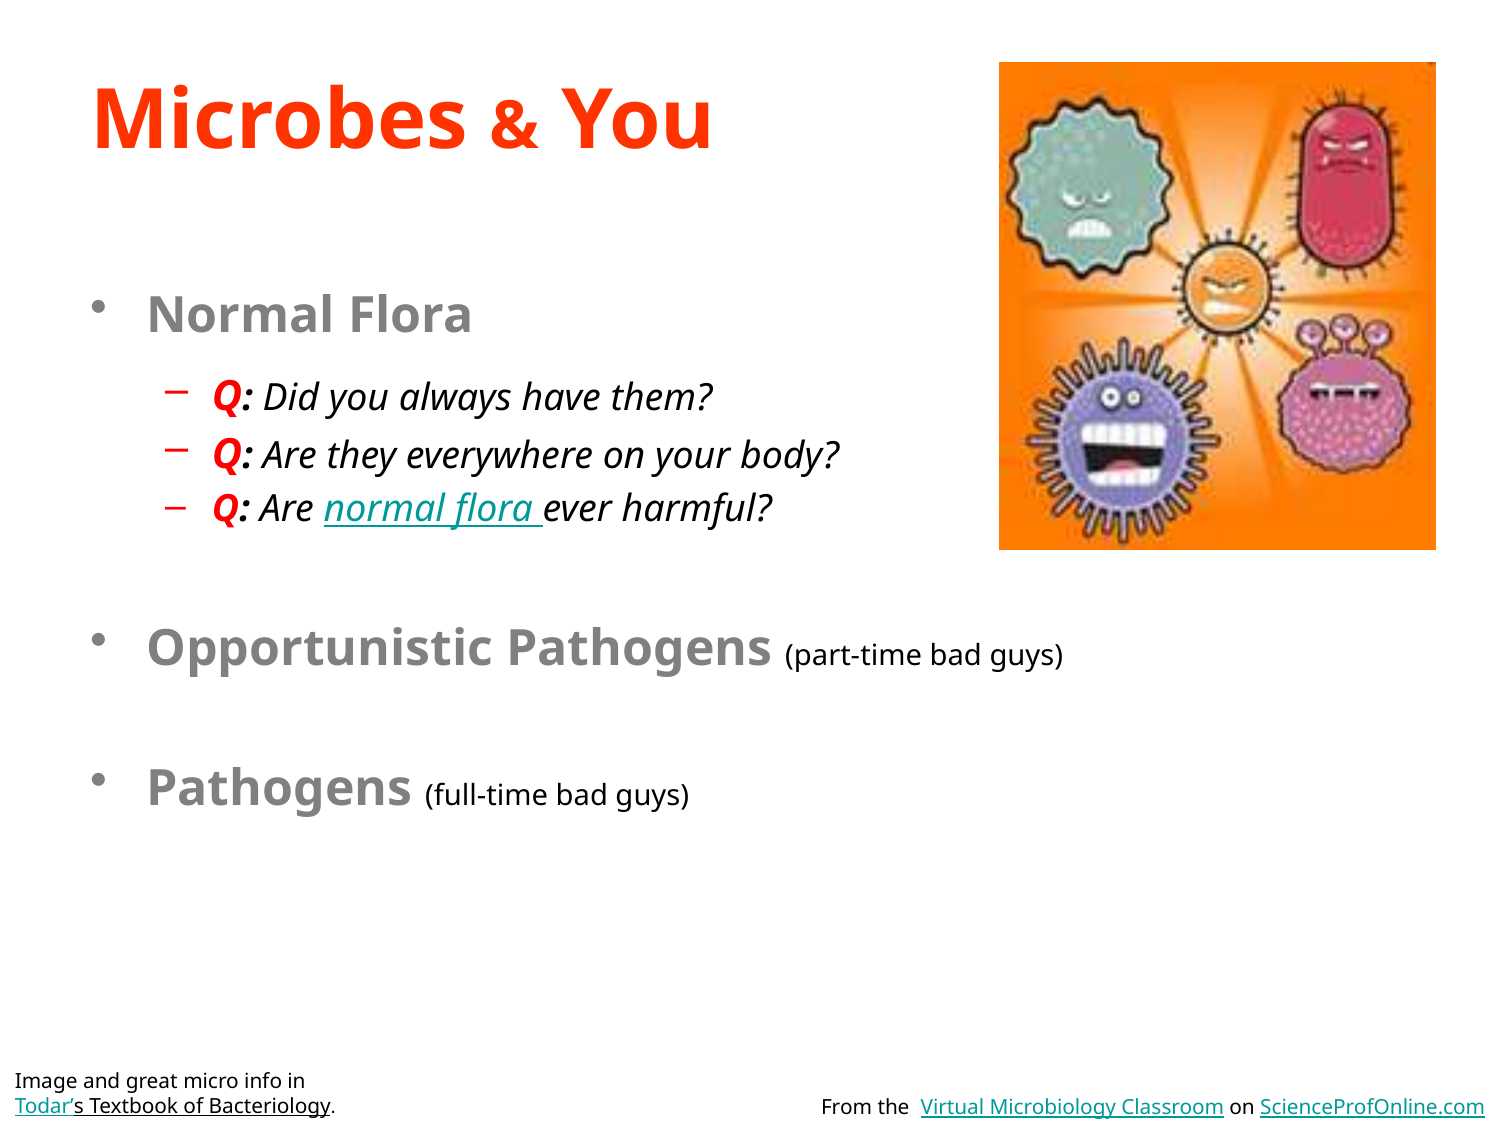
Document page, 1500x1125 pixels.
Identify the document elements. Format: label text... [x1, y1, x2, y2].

text_box Image and great micro info in Todar’s Textbook of Bacteriology. [0, 1059, 363, 1125]
text_box From the Virtual Microbiology Classroom on ScienceProfOnline.com [624, 1086, 1500, 1125]
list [999, 62, 1436, 551]
title Microbes & You [75, 62, 997, 168]
list Normal Flora Q: Did you always have them? Q: Are they everywhere on your body? Q: Are normal flora ever harmful? Opportunistic Pathogens (part-time bad guys) Pathogens (full-time bad guys) [75, 275, 1313, 838]
